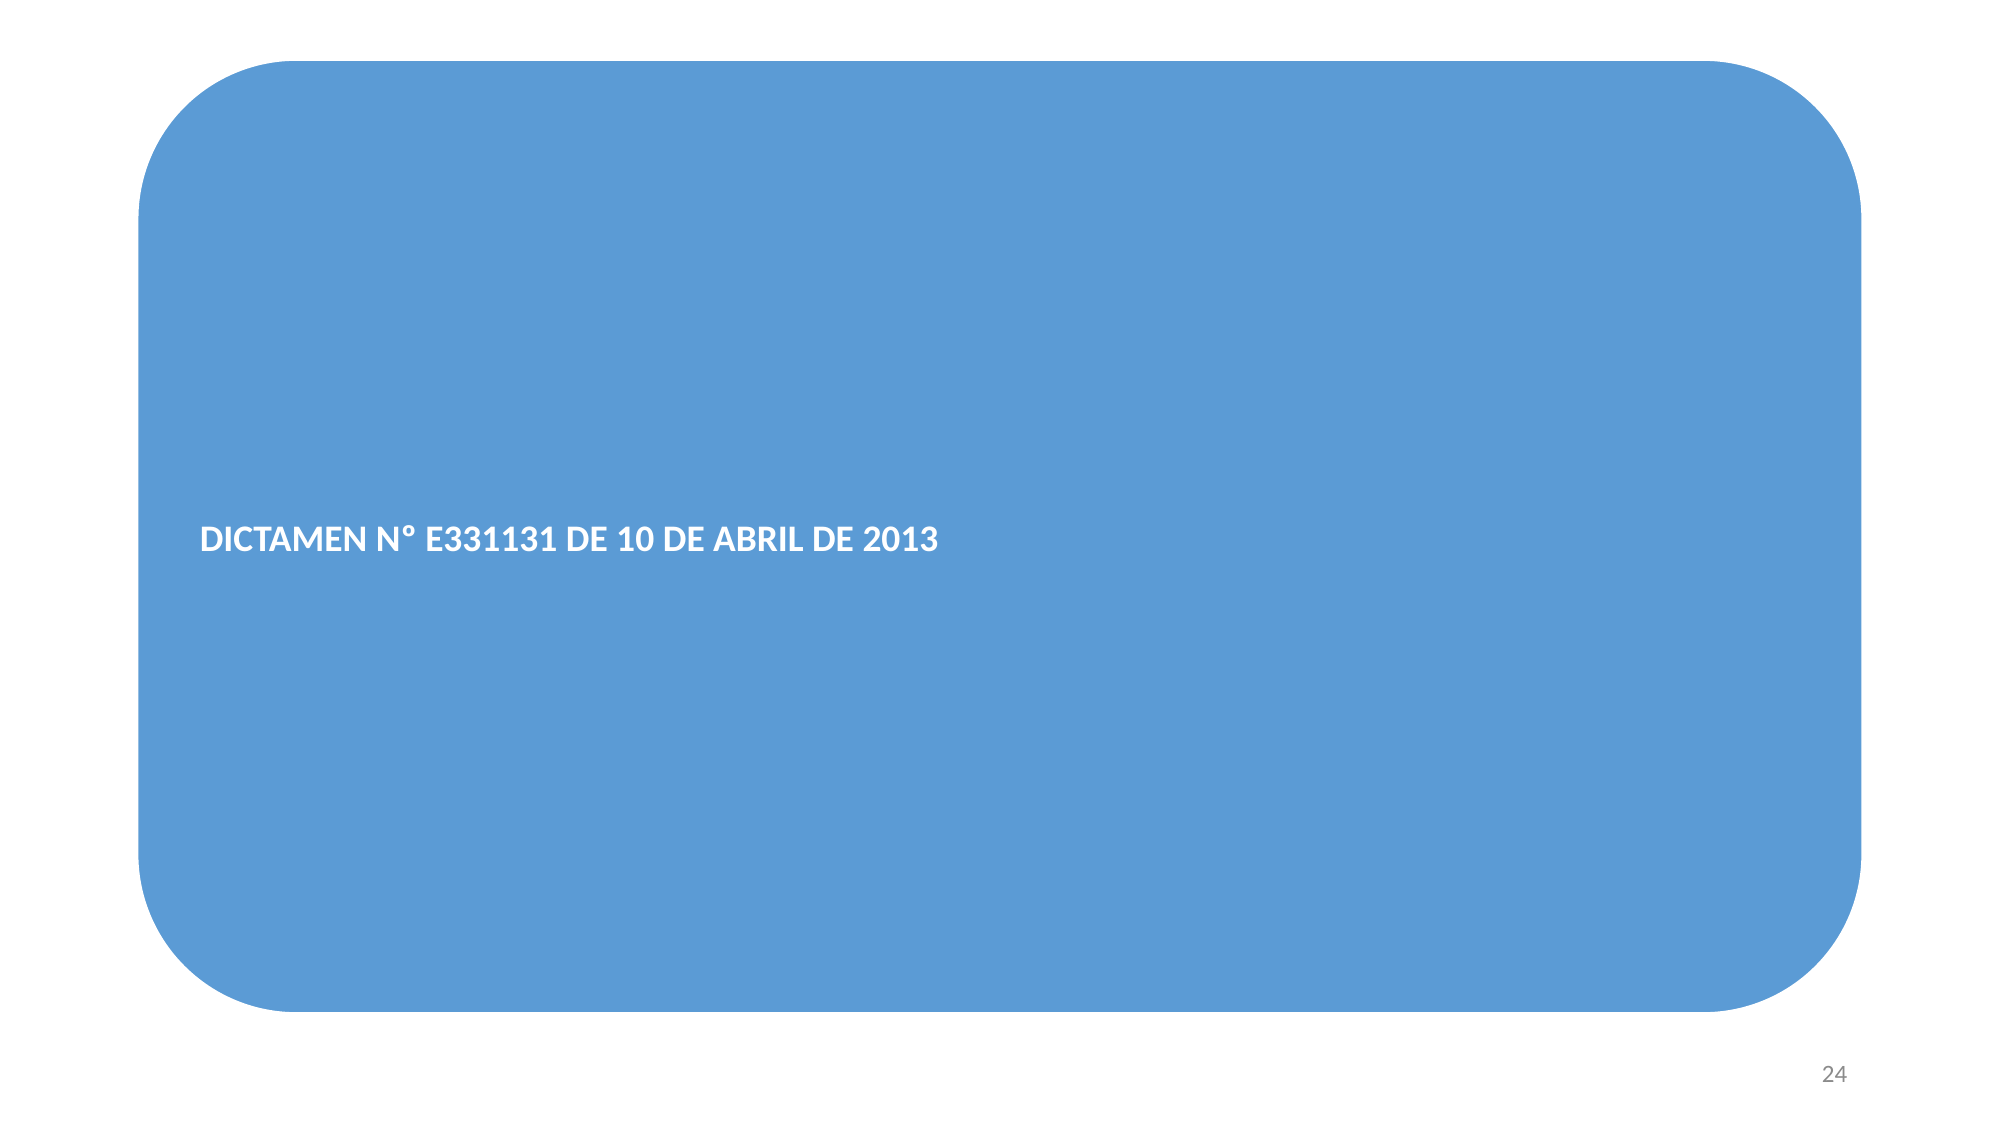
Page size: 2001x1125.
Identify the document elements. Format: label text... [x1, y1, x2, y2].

slide_number 24 [1412, 1042, 1863, 1103]
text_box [137, 59, 1863, 1014]
